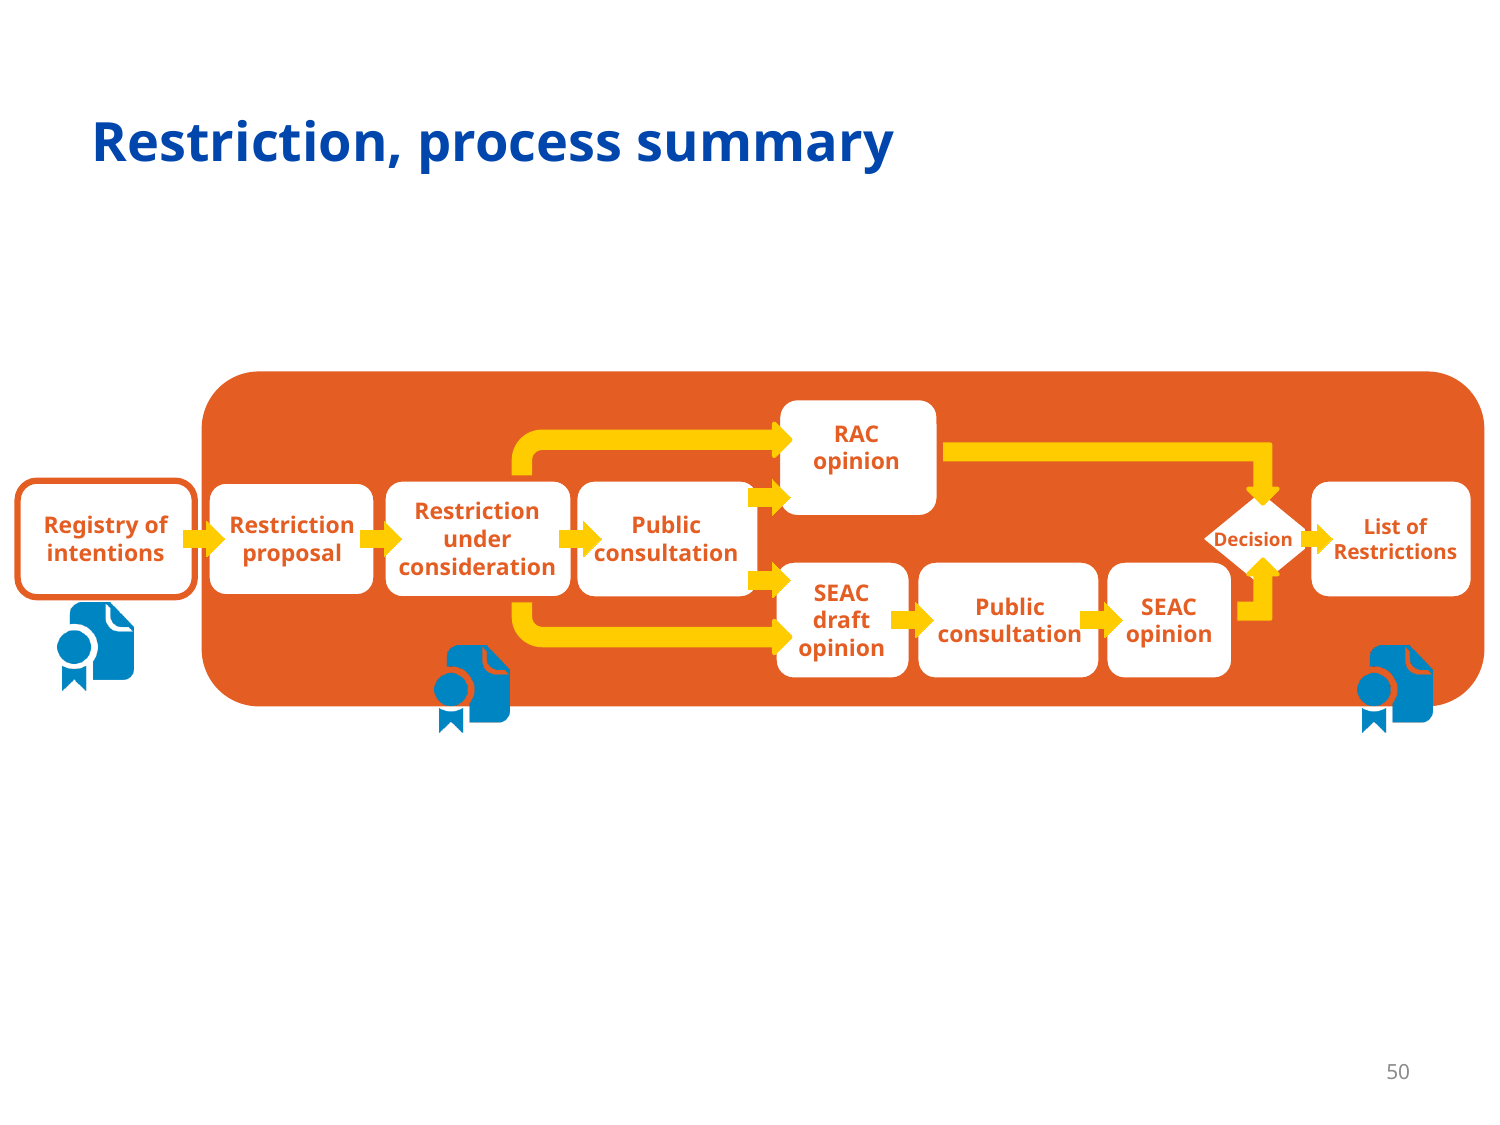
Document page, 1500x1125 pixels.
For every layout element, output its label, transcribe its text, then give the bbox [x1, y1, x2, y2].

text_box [0, 373, 1483, 734]
title Restriction, process summary [76, 19, 1352, 261]
slide_number 50 [1074, 1042, 1425, 1103]
